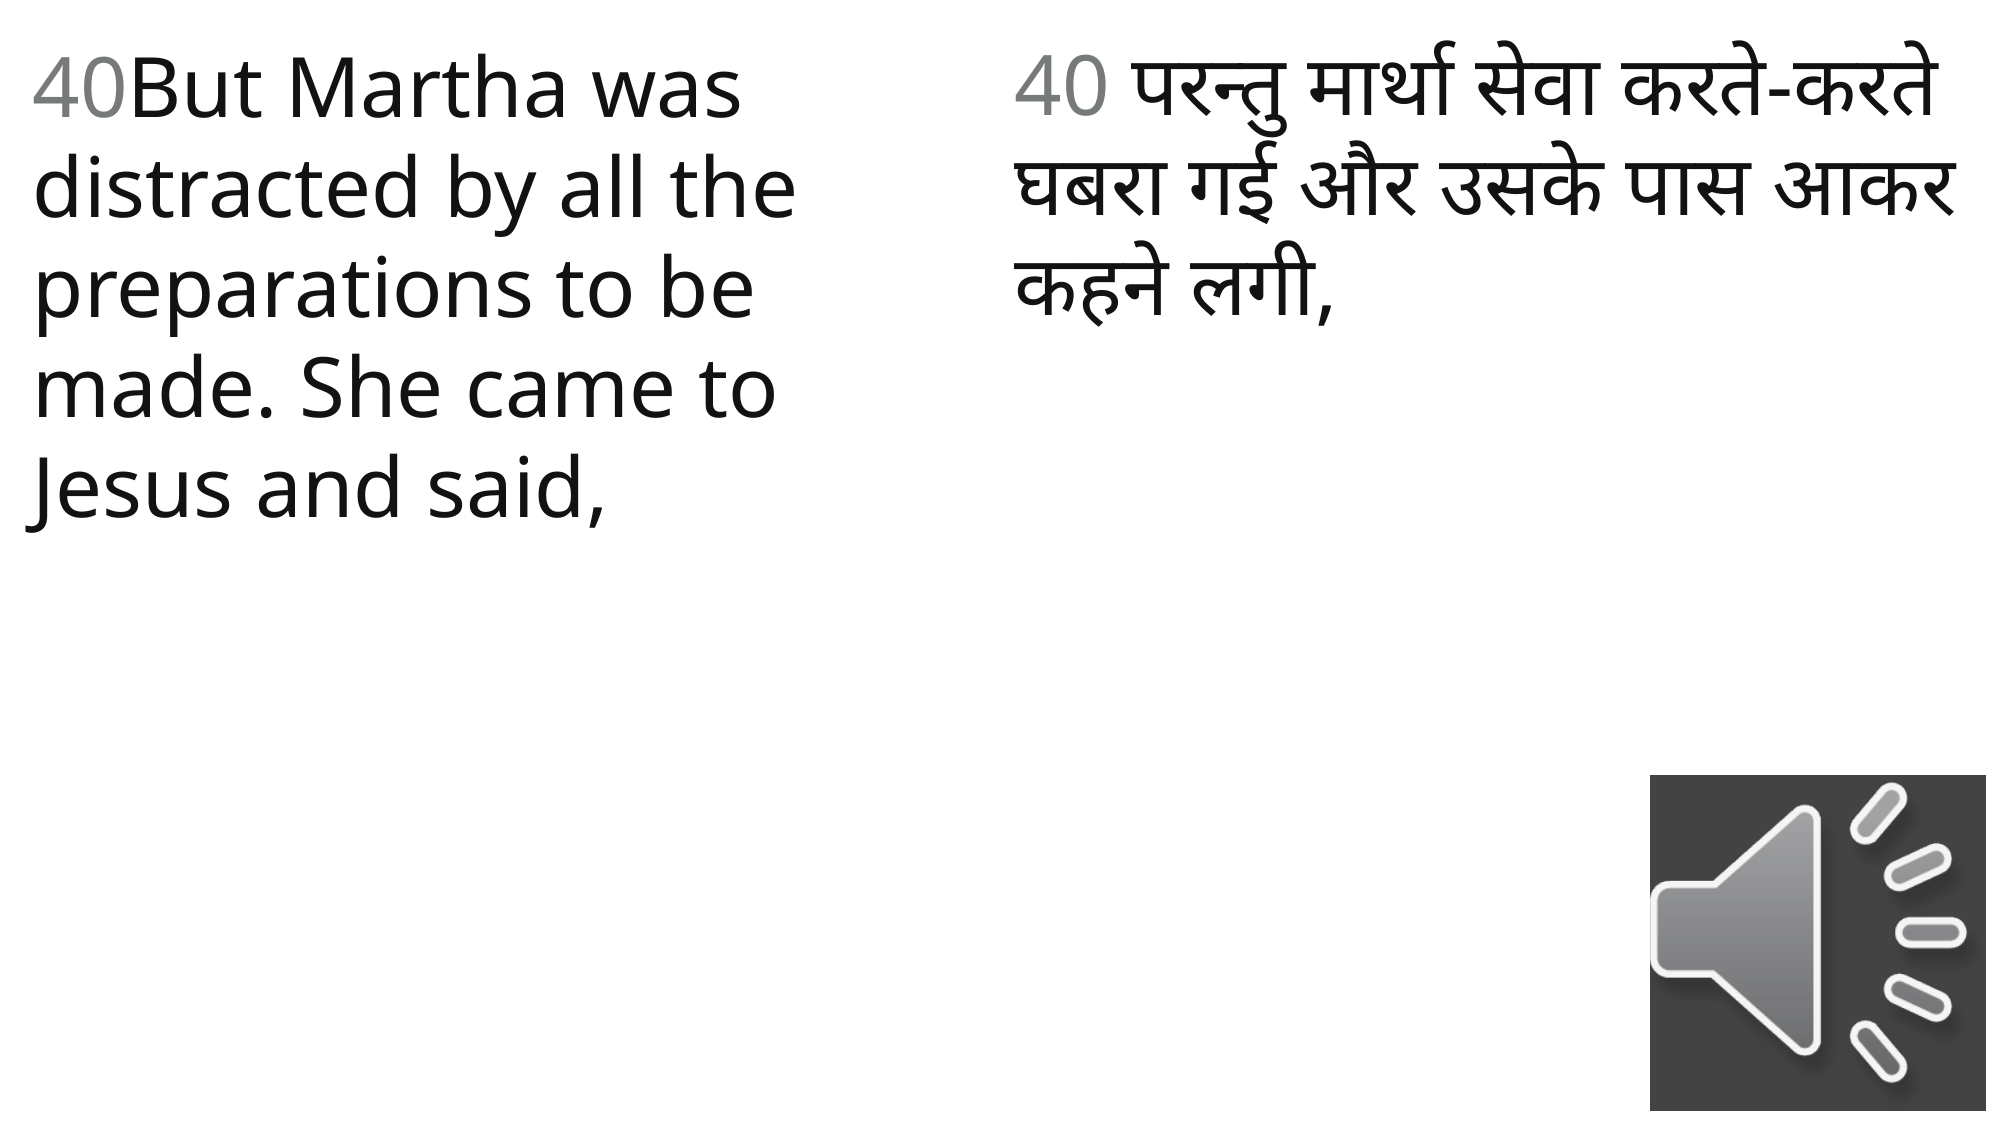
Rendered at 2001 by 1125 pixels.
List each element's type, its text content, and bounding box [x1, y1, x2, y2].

picture [1648, 773, 1987, 1112]
text_box 40But Martha was distracted by all the preparations to be made. She came to Jesus and said, [18, 27, 973, 1104]
text_box 40 परन्तु मार्था सेवा करते-करते घबरा गई और उसके पास आकर कहने लगी, [999, 24, 2000, 1101]
